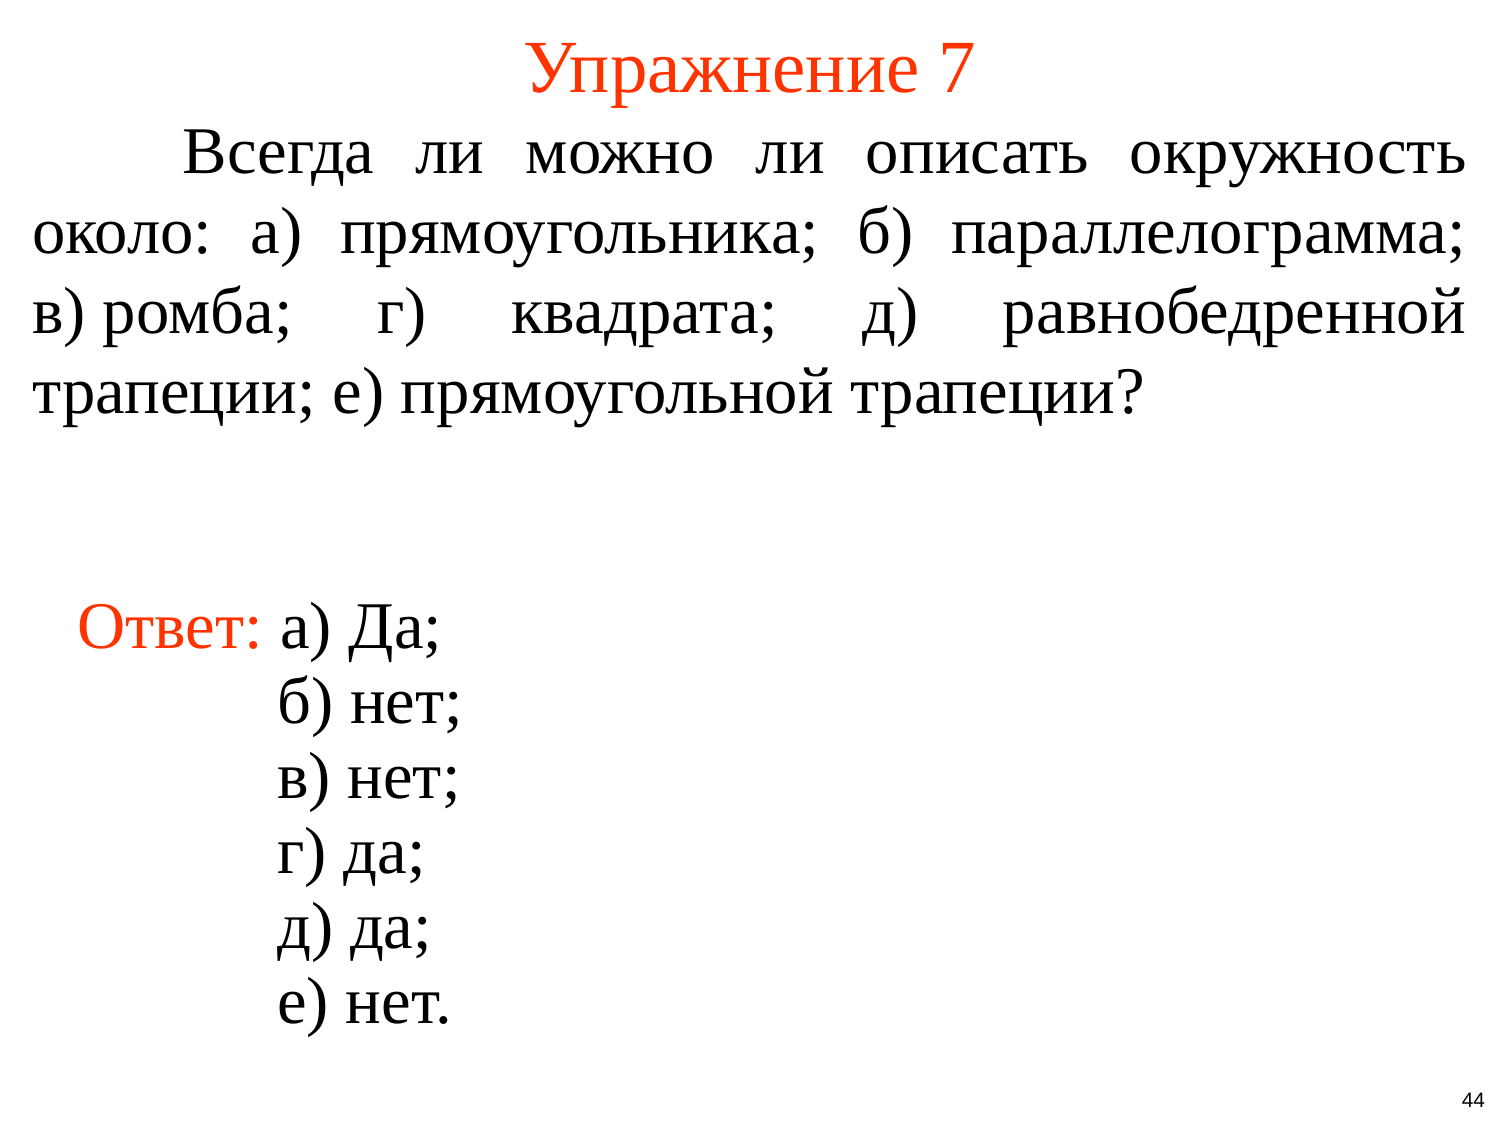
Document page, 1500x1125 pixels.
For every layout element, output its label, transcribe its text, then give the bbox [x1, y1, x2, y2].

text_box е) нет. [262, 949, 525, 1045]
text_box б) нет; [262, 649, 525, 724]
text_box д) да; [262, 874, 525, 949]
text_box г) да; [262, 799, 525, 874]
text_box Ответ: а) Да; [62, 574, 1050, 670]
text_box 44 [1417, 1079, 1500, 1125]
text_box Всегда ли можно ли описать окружность около: а) прямоугольника; б) параллелограмма; в) ромба; г) квадрата; д) равнобедренной трапеции; е) прямоугольной трапеции? [17, 99, 1483, 435]
text_box в) нет; [262, 724, 525, 799]
title Упражнение 7 [112, 24, 1388, 99]
